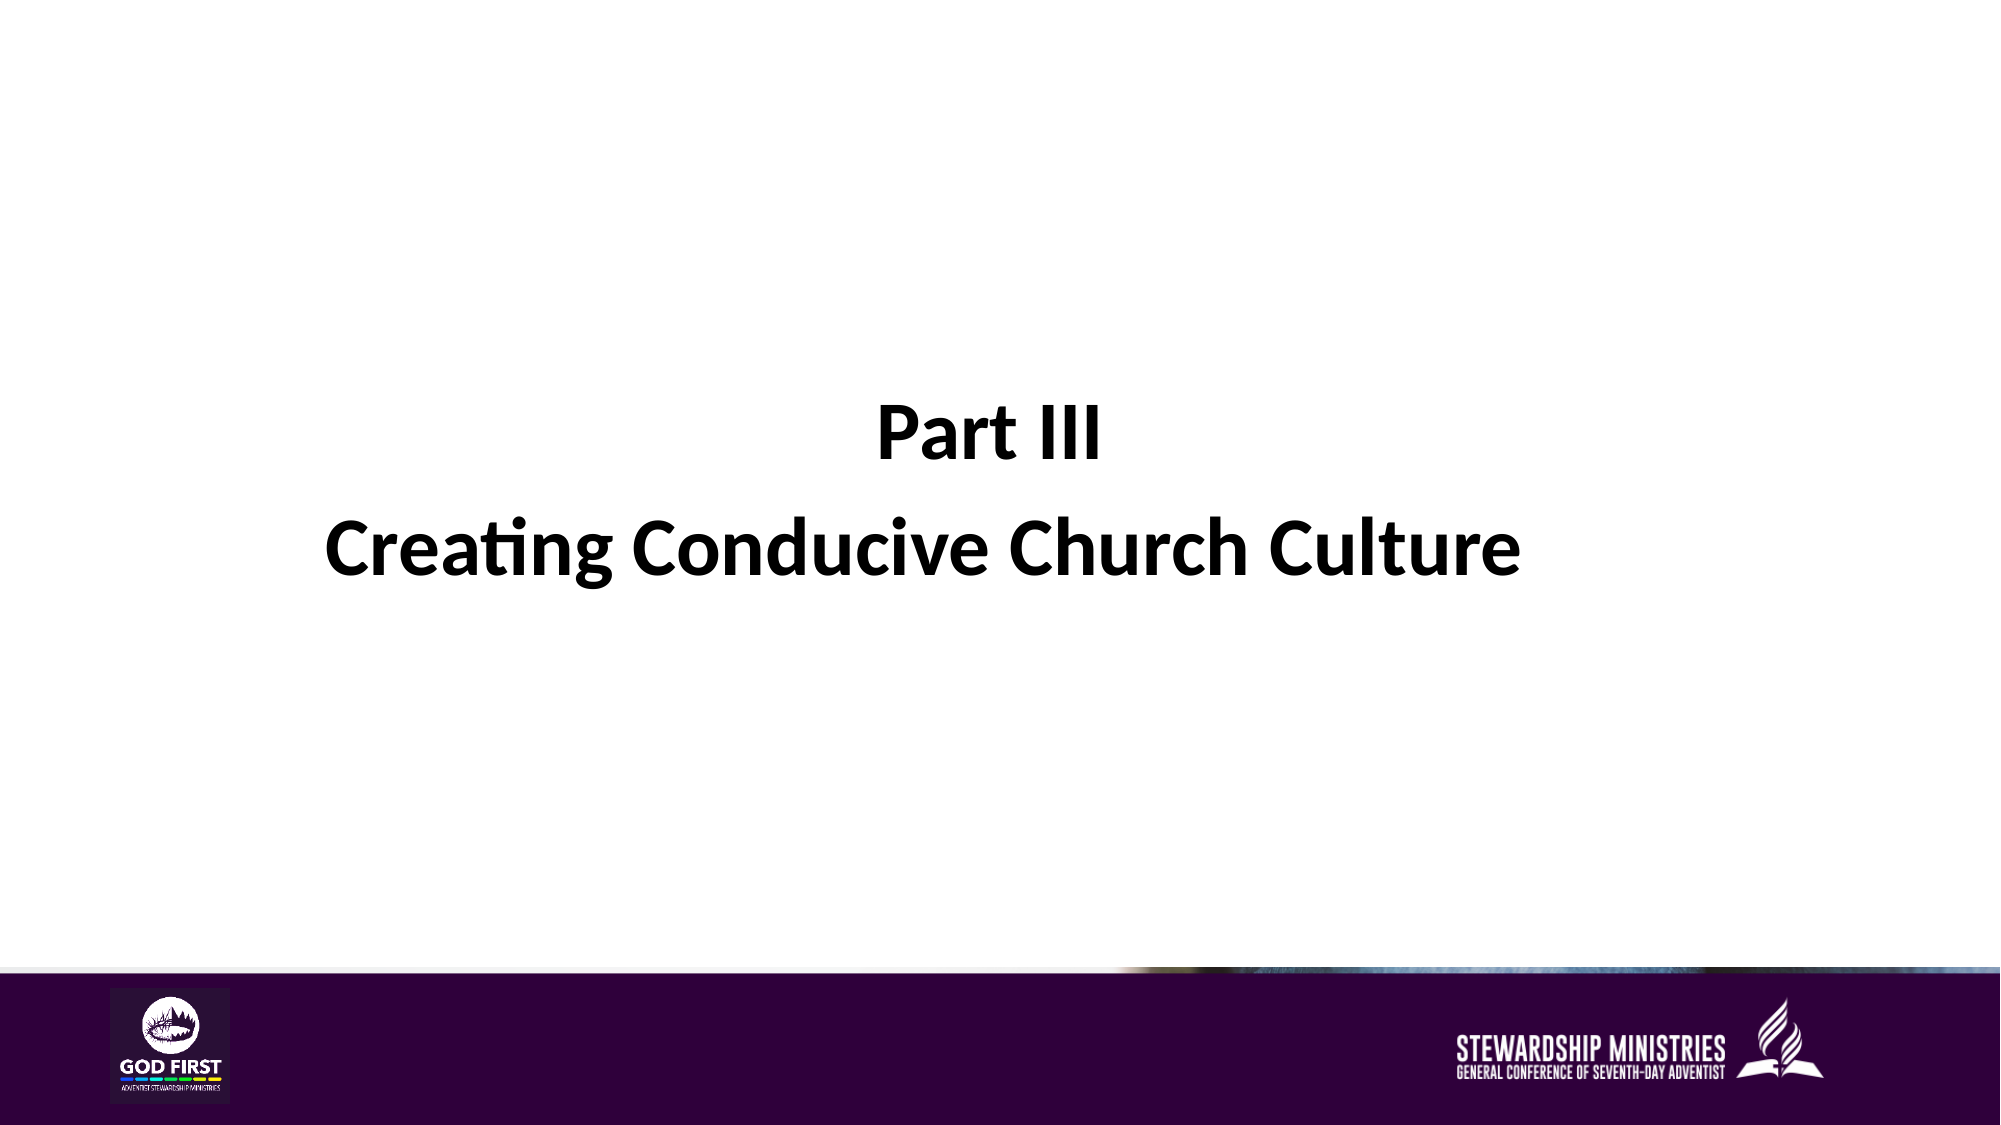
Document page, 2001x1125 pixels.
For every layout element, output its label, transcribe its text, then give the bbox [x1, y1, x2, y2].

text_box Part III Creating Conducive Church Culture [116, 288, 1864, 604]
picture [0, 967, 2000, 1125]
